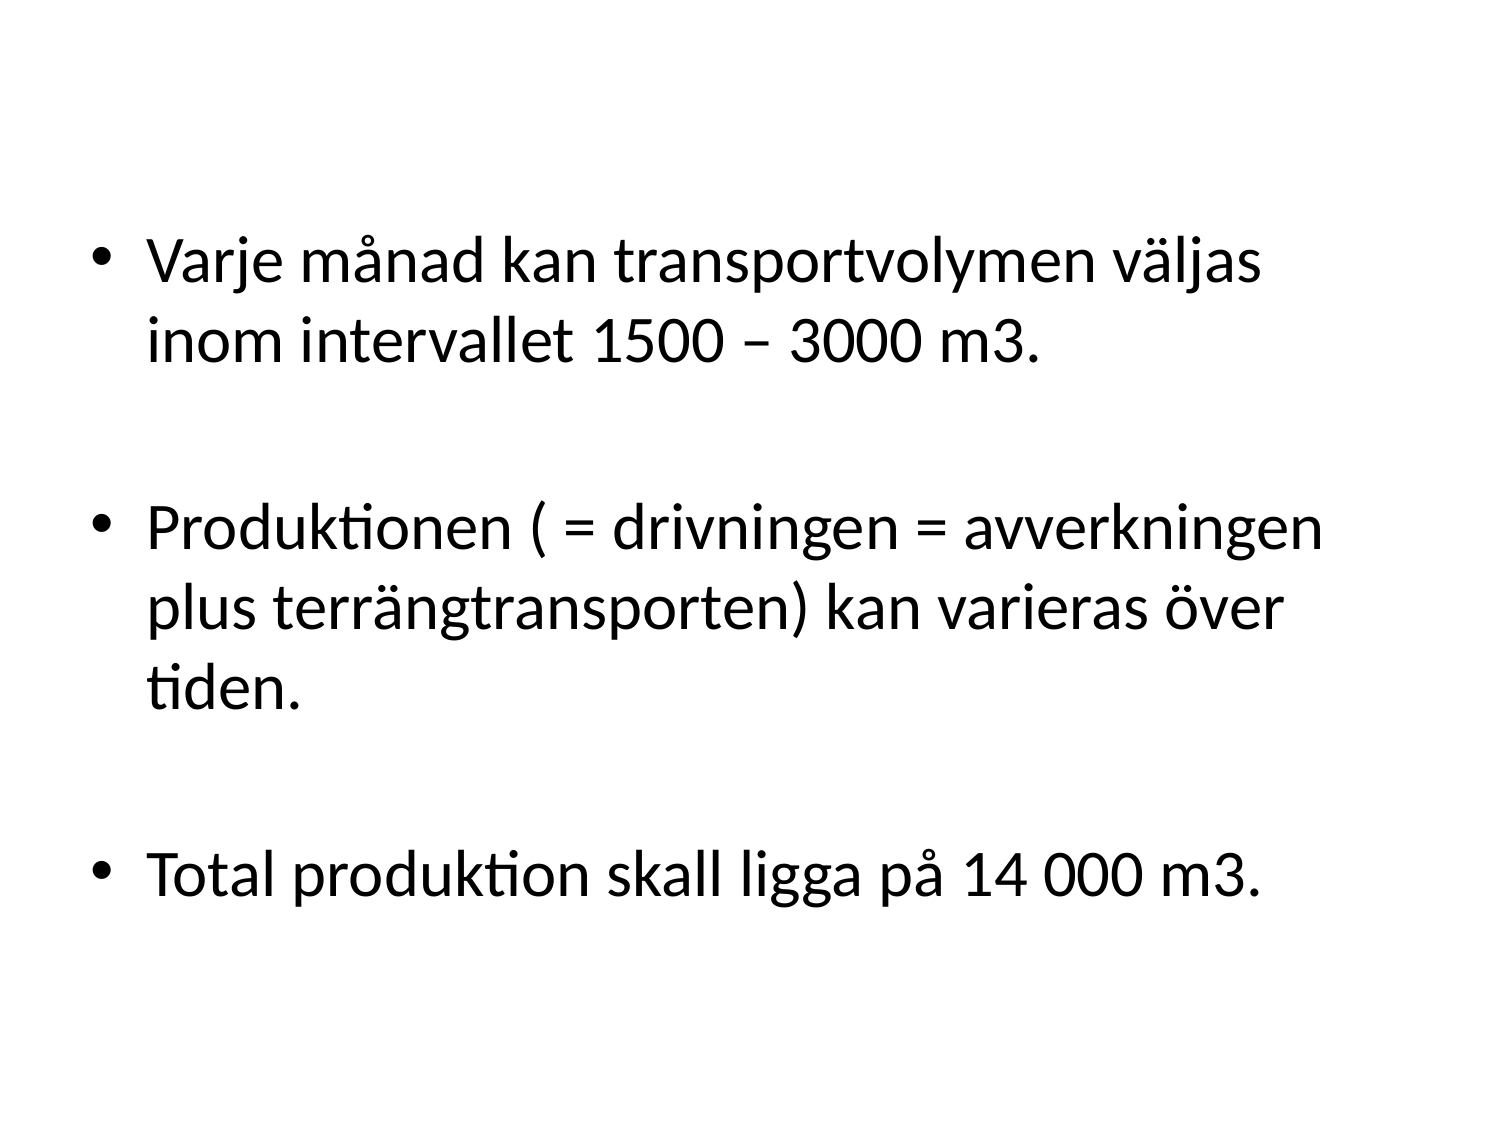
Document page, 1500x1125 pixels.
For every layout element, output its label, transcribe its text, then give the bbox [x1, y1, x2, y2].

list Varje månad kan transportvolymen väljas inom intervallet 1500 – 3000 m3. Produktionen ( = drivningen = avverkningen plus terrängtransporten) kan varieras över tiden. Total produktion skall ligga på 14 000 m3. [75, 208, 1425, 1005]
